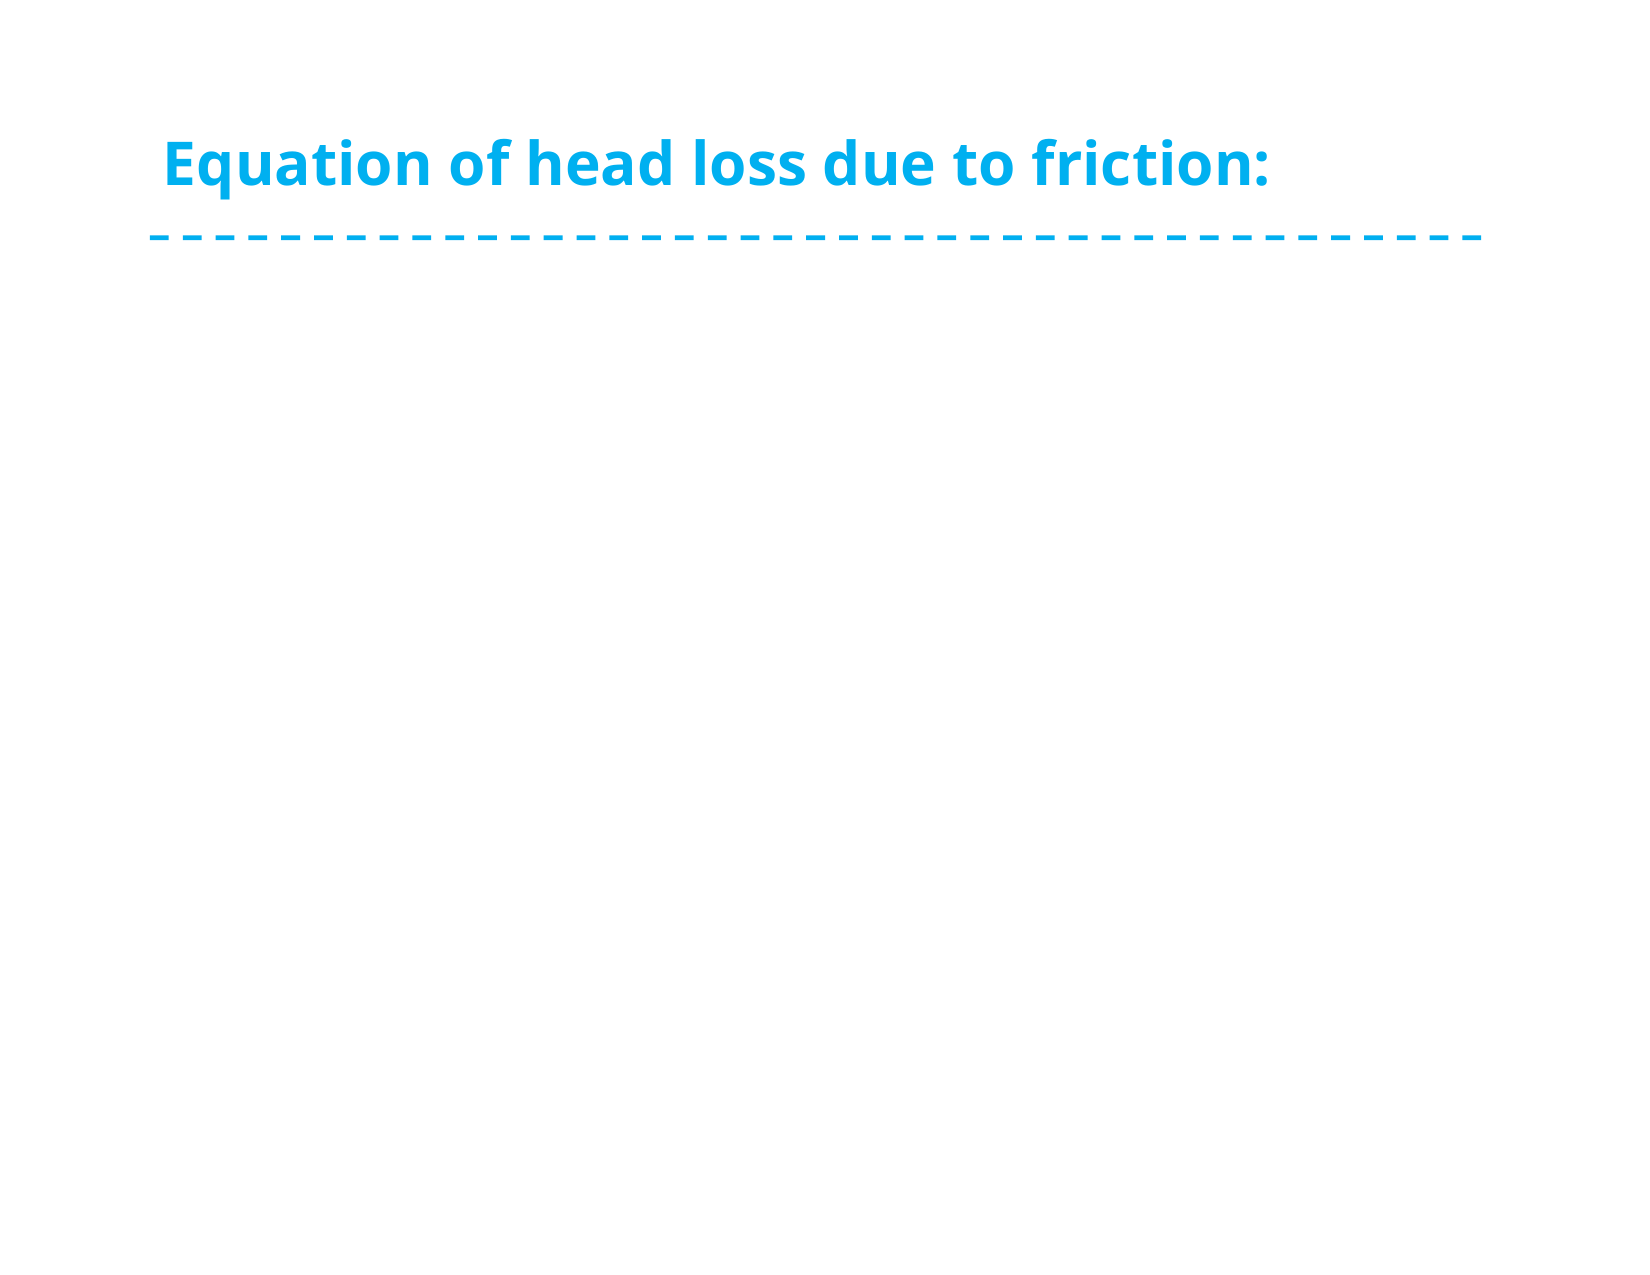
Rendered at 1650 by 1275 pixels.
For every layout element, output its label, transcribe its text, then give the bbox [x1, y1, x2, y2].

title Equation of head loss due to friction: [162, 125, 1488, 199]
